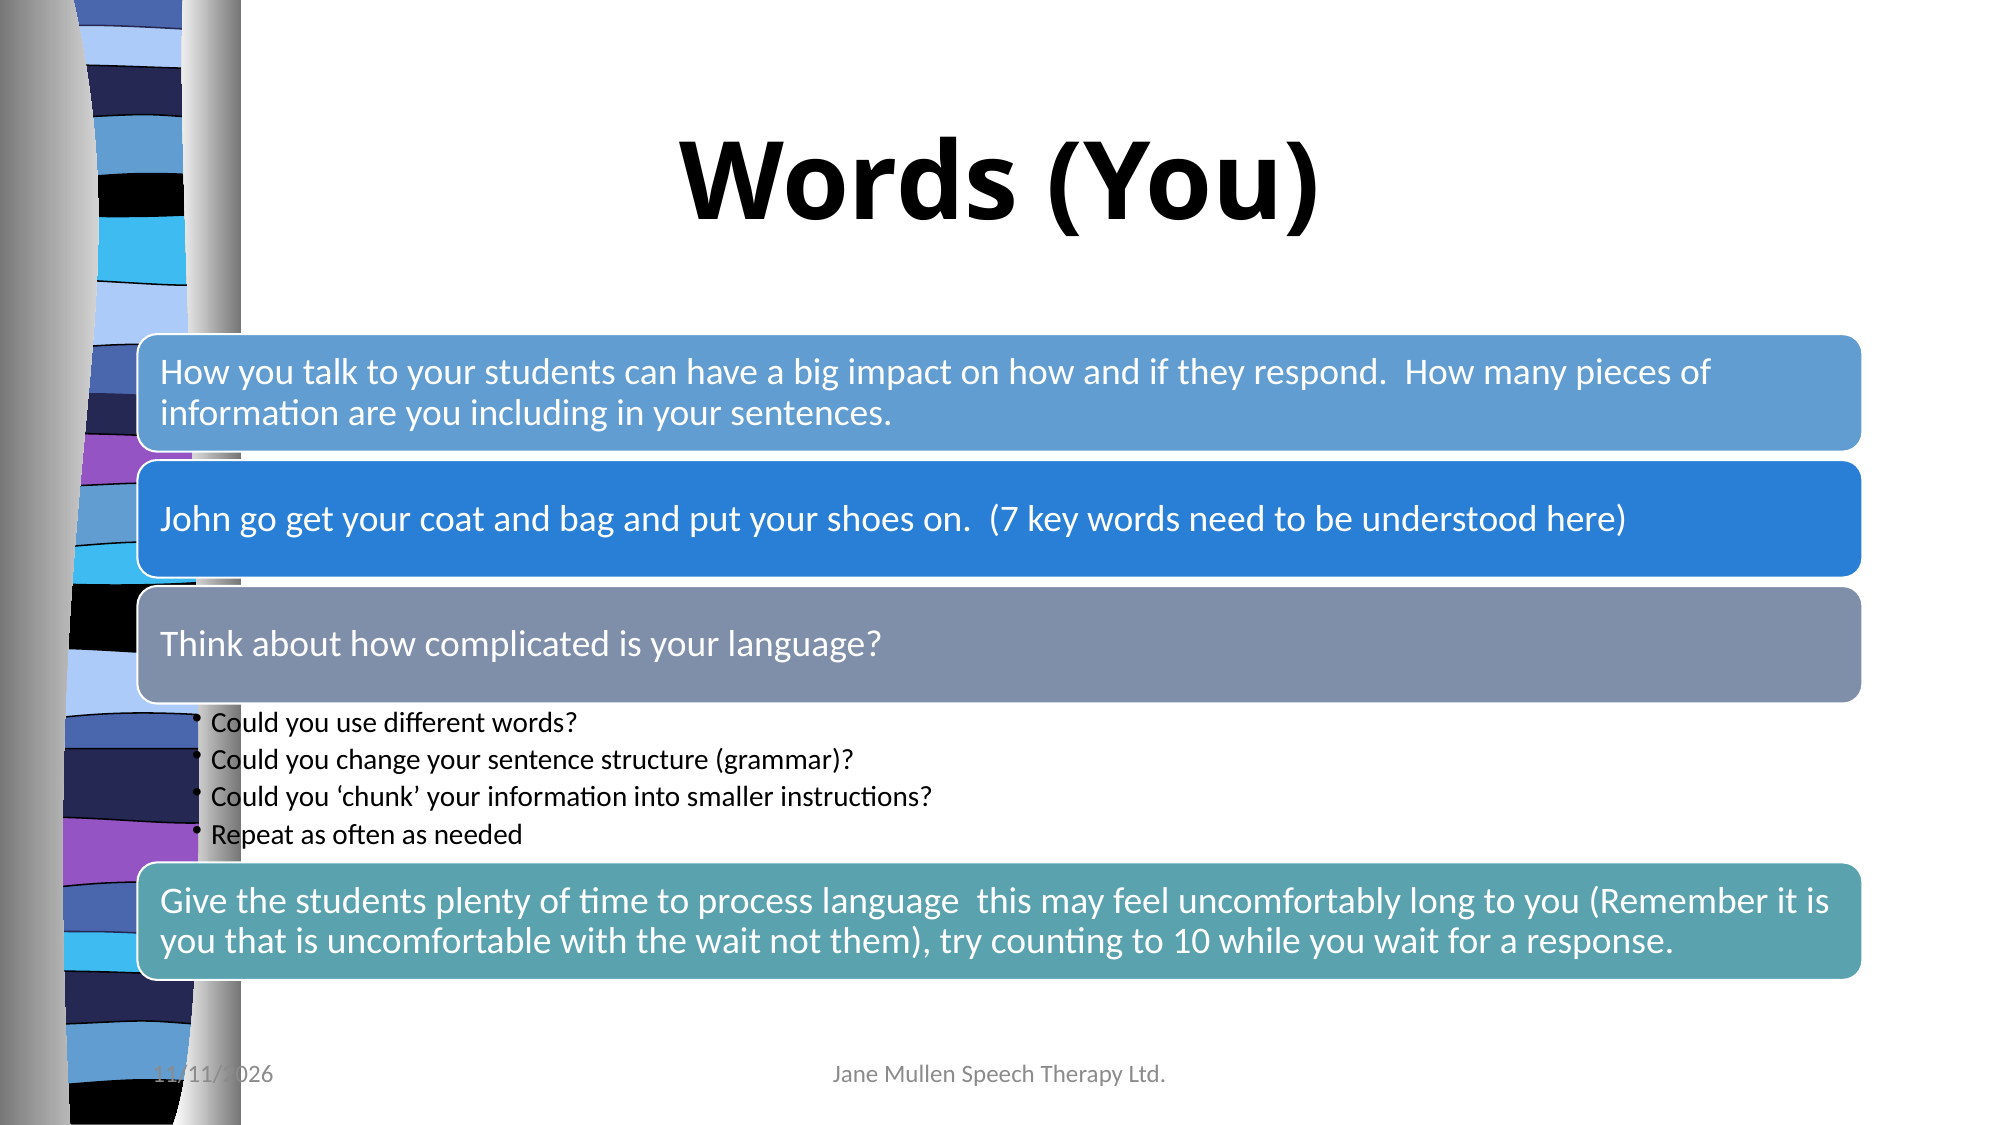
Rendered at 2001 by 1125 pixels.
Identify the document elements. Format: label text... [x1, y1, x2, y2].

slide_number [137, 1042, 588, 1103]
title Words (You) [137, 91, 1863, 278]
footer Jane Mullen Speech Therapy Ltd. [662, 1042, 1338, 1103]
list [137, 299, 1863, 1014]
